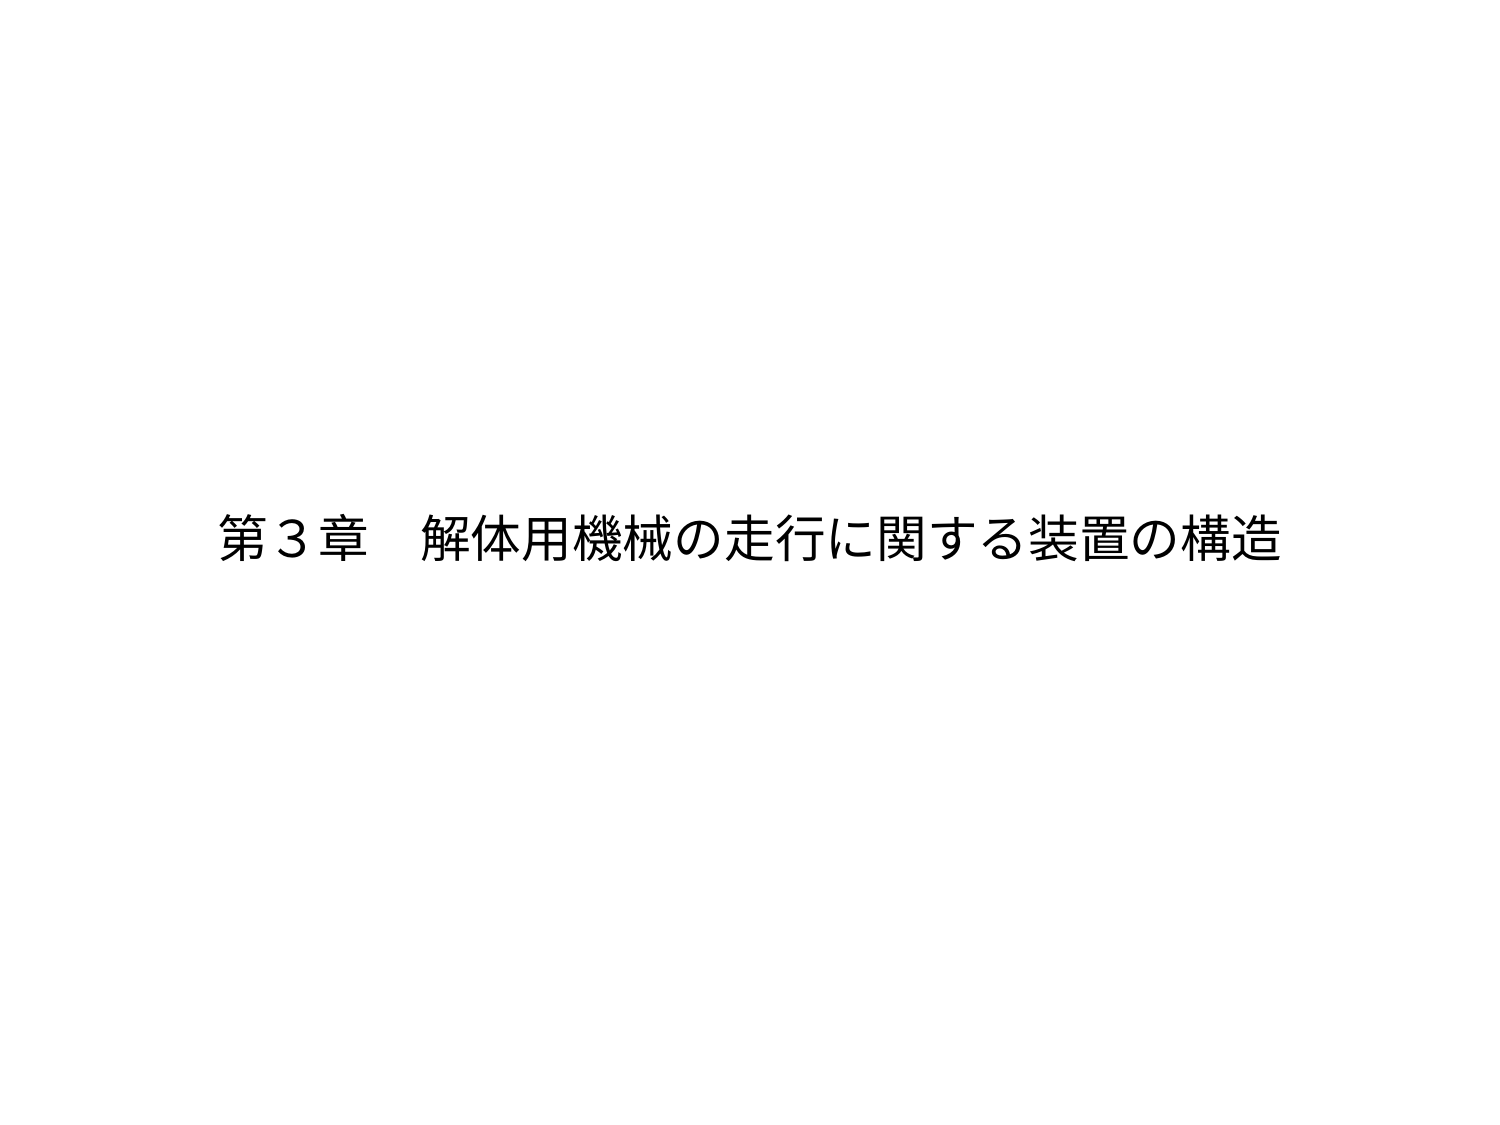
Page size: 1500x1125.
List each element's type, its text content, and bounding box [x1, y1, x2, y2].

title 第３章 解体用機械の走行に関する装置の構造 [112, 477, 1388, 576]
